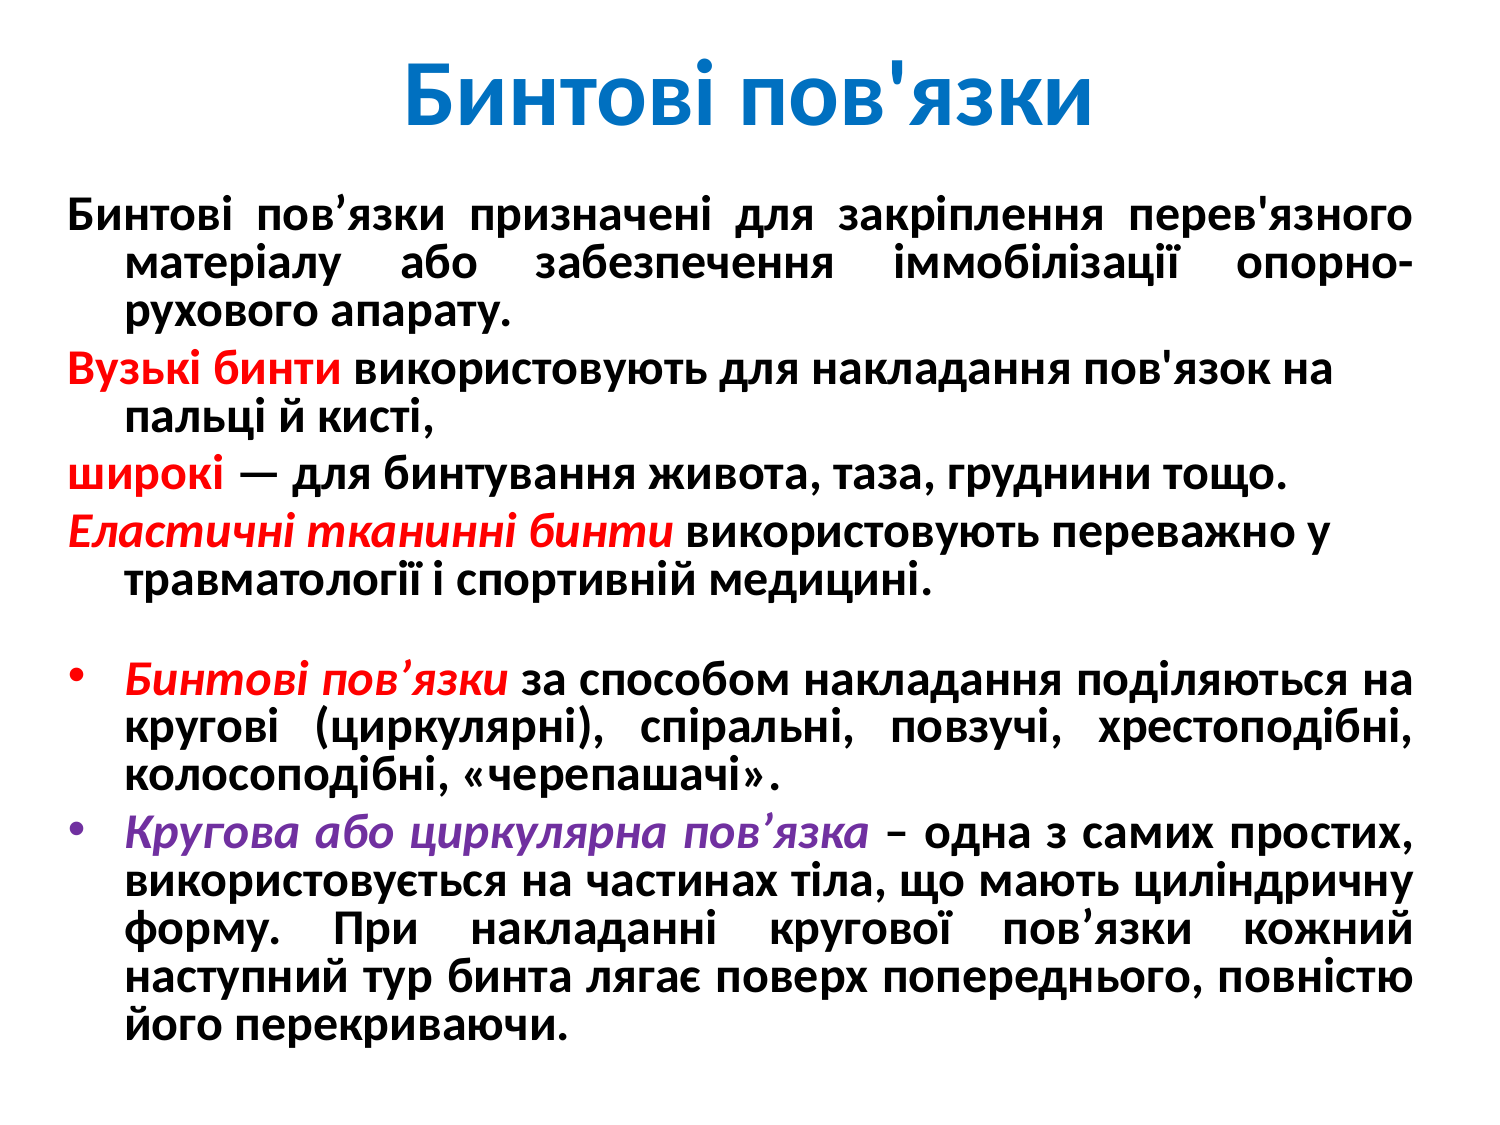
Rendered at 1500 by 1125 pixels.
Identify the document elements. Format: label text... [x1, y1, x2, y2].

text_box Бинтові пов'язки [74, 23, 1425, 153]
text_box Бинтові пов’язки призначені для закріплення перев'язного матеріалу або забезпечення іммобілізації опорно-рухового апарату. Вузькі бинти використовують для накладання пов'язок на пальці й кисті, широкі — для бинтування живота, таза, груднини тощо. Еластичні тканинні бинти використовують переважно у травматології і спортивній медицині. Бинтові пов’язки за способом накладання поділяються на кругові (циркулярні), спіральні, повзучі, хрестоподібні, колосоподібні, «черепашачі». Кругова або циркулярна пов’язка – одна з самих простих, використовується на частинах тіла, що мають циліндричну форму. При накладанні кругової пов’язки кожний наступний тур бинта лягає поверх попереднього, повністю його перекриваючи. [53, 184, 1430, 1083]
